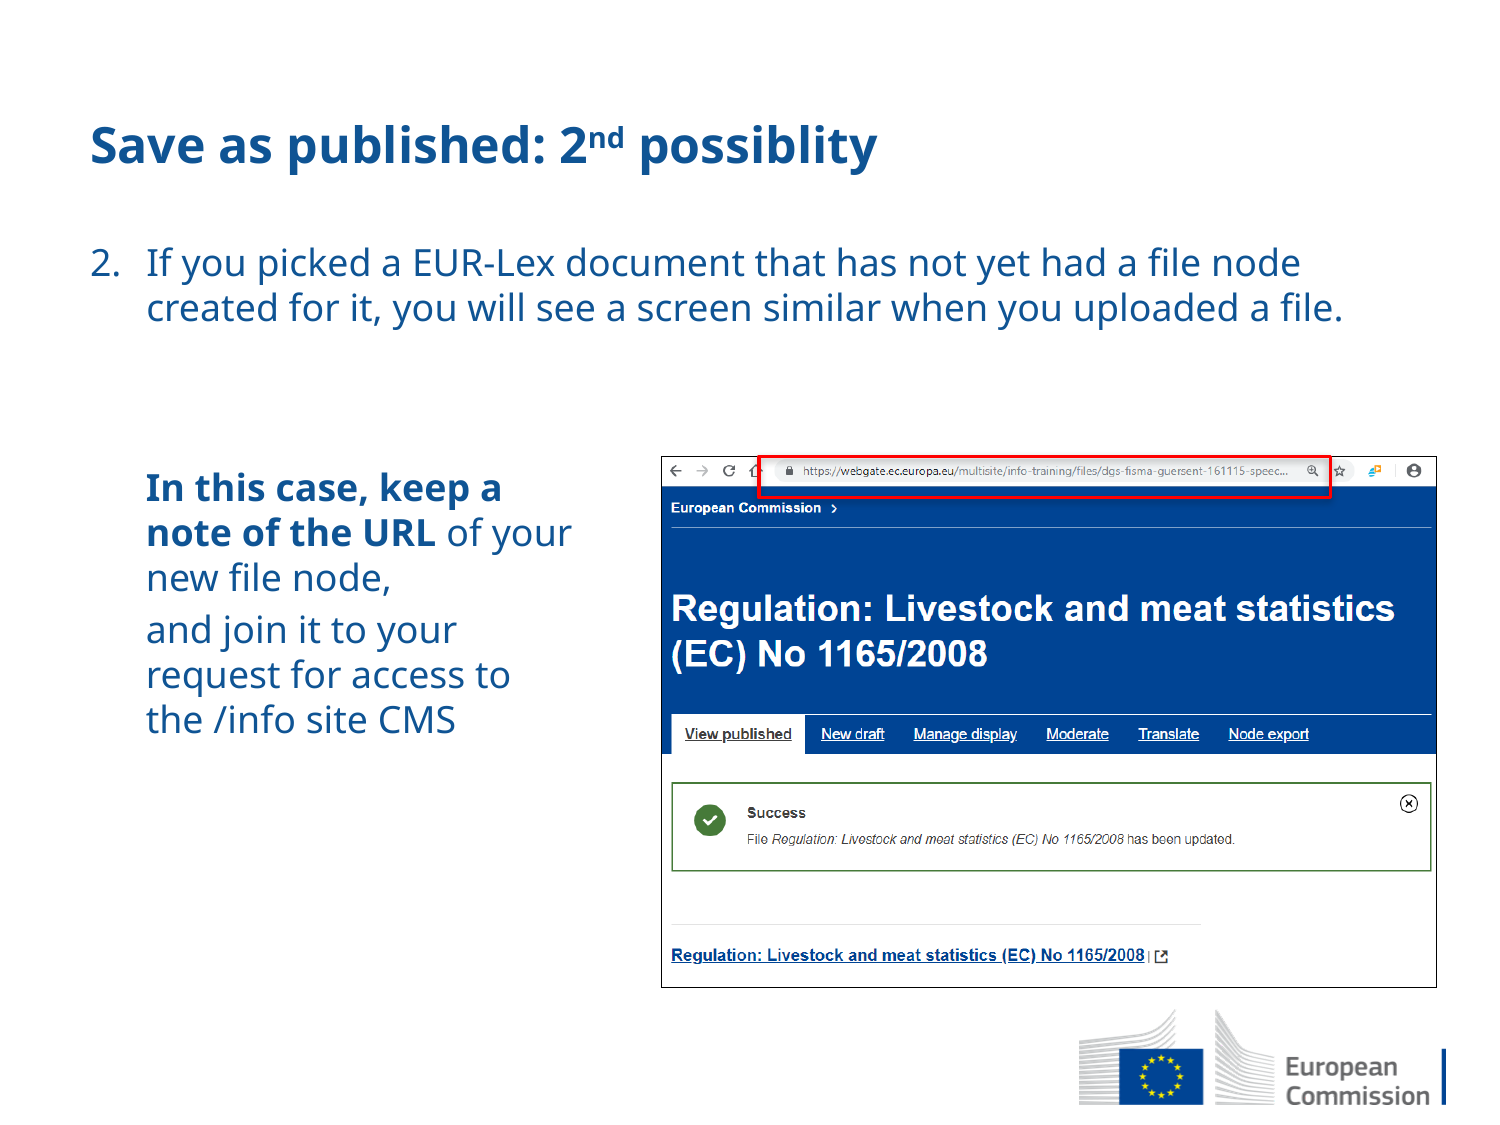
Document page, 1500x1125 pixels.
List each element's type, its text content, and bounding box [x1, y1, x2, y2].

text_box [661, 455, 1438, 988]
picture [1078, 1008, 1447, 1106]
list If you picked a EUR-Lex document that has not yet had a file node created for it, you will see a screen similar when you uploaded a file. [74, 231, 1436, 421]
text_box Save as published: 2nd possiblity [74, 66, 1425, 220]
text_box In this case, keep a note of the URL of your new file node, and join it to your request for access to the /info site CMS [130, 456, 613, 870]
